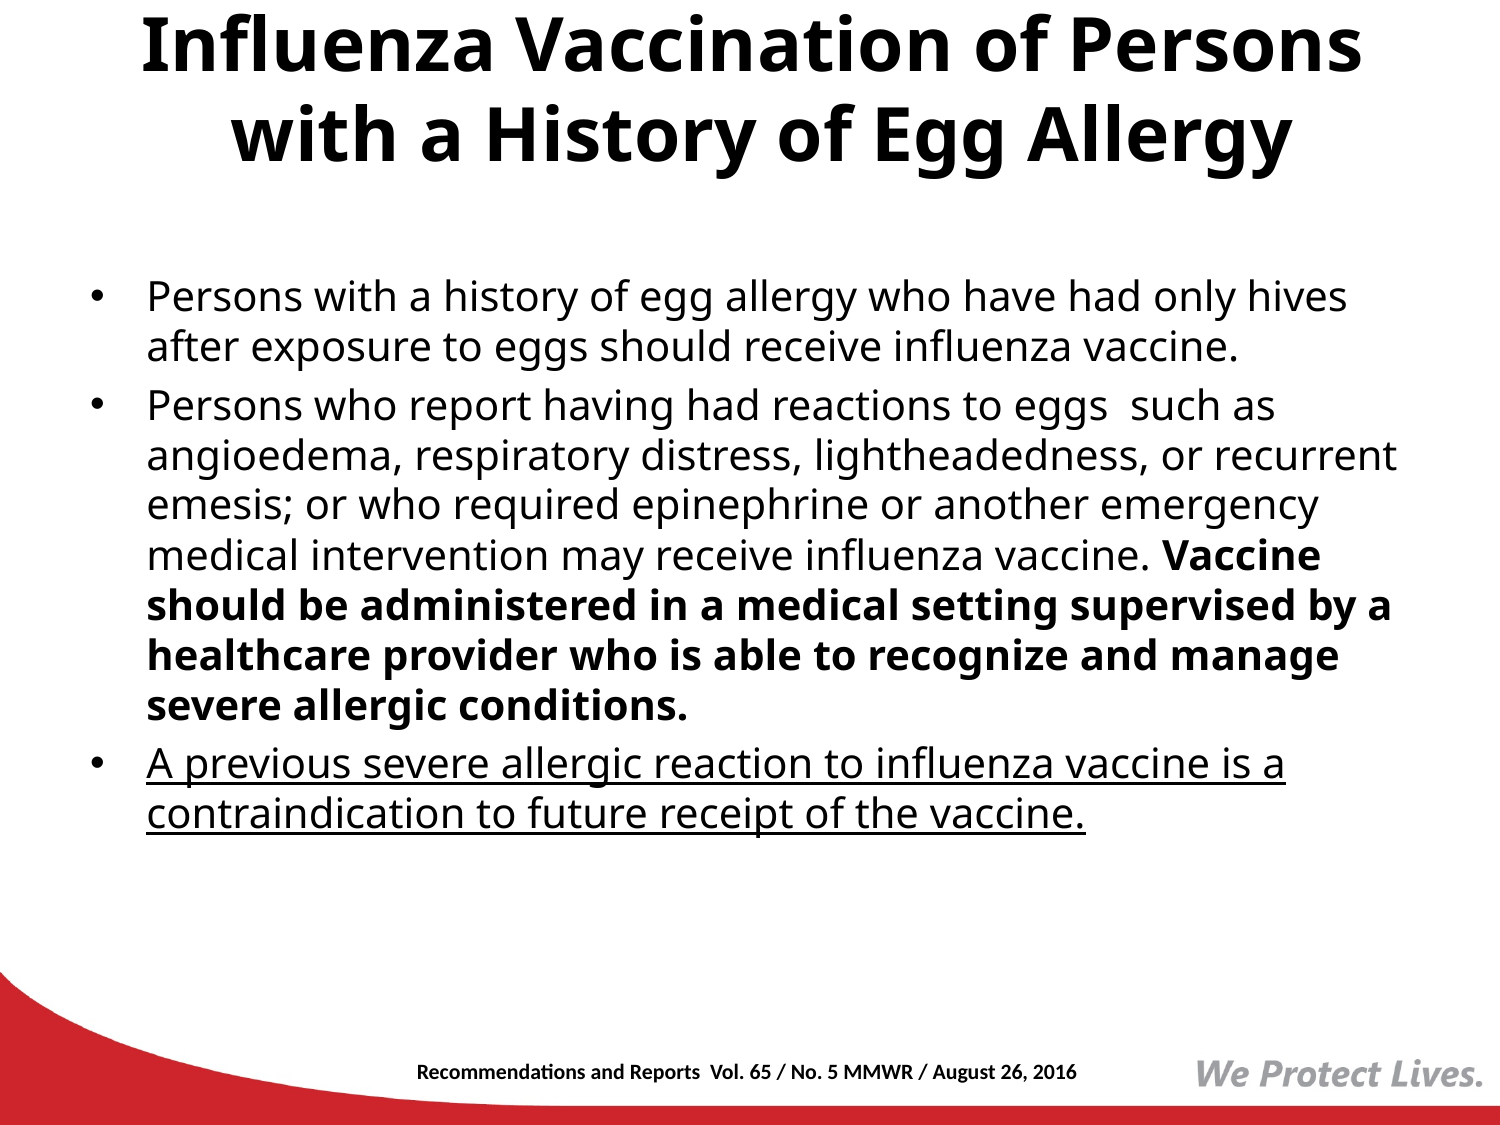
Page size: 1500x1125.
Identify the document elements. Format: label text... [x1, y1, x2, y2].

picture [0, 0, 1500, 1125]
list Persons with a history of egg allergy who have had only hives after exposure to eggs should receive influenza vaccine. Persons who report having had reactions to eggs such as angioedema, respiratory distress, lightheadedness, or recurrent emesis; or who required epinephrine or another emergency medical intervention may receive influenza vaccine. Vaccine should be administered in a medical setting supervised by a healthcare provider who is able to recognize and manage severe allergic conditions. A previous severe allergic reaction to influenza vaccine is a contraindication to future receipt of the vaccine. [75, 262, 1450, 988]
text_box Recommendations and Reports Vol. 65 / No. 5 MMWR / August 26, 2016 [360, 1049, 1139, 1091]
title Influenza Vaccination of Persons with a History of Egg Allergy [37, 5, 1488, 168]
